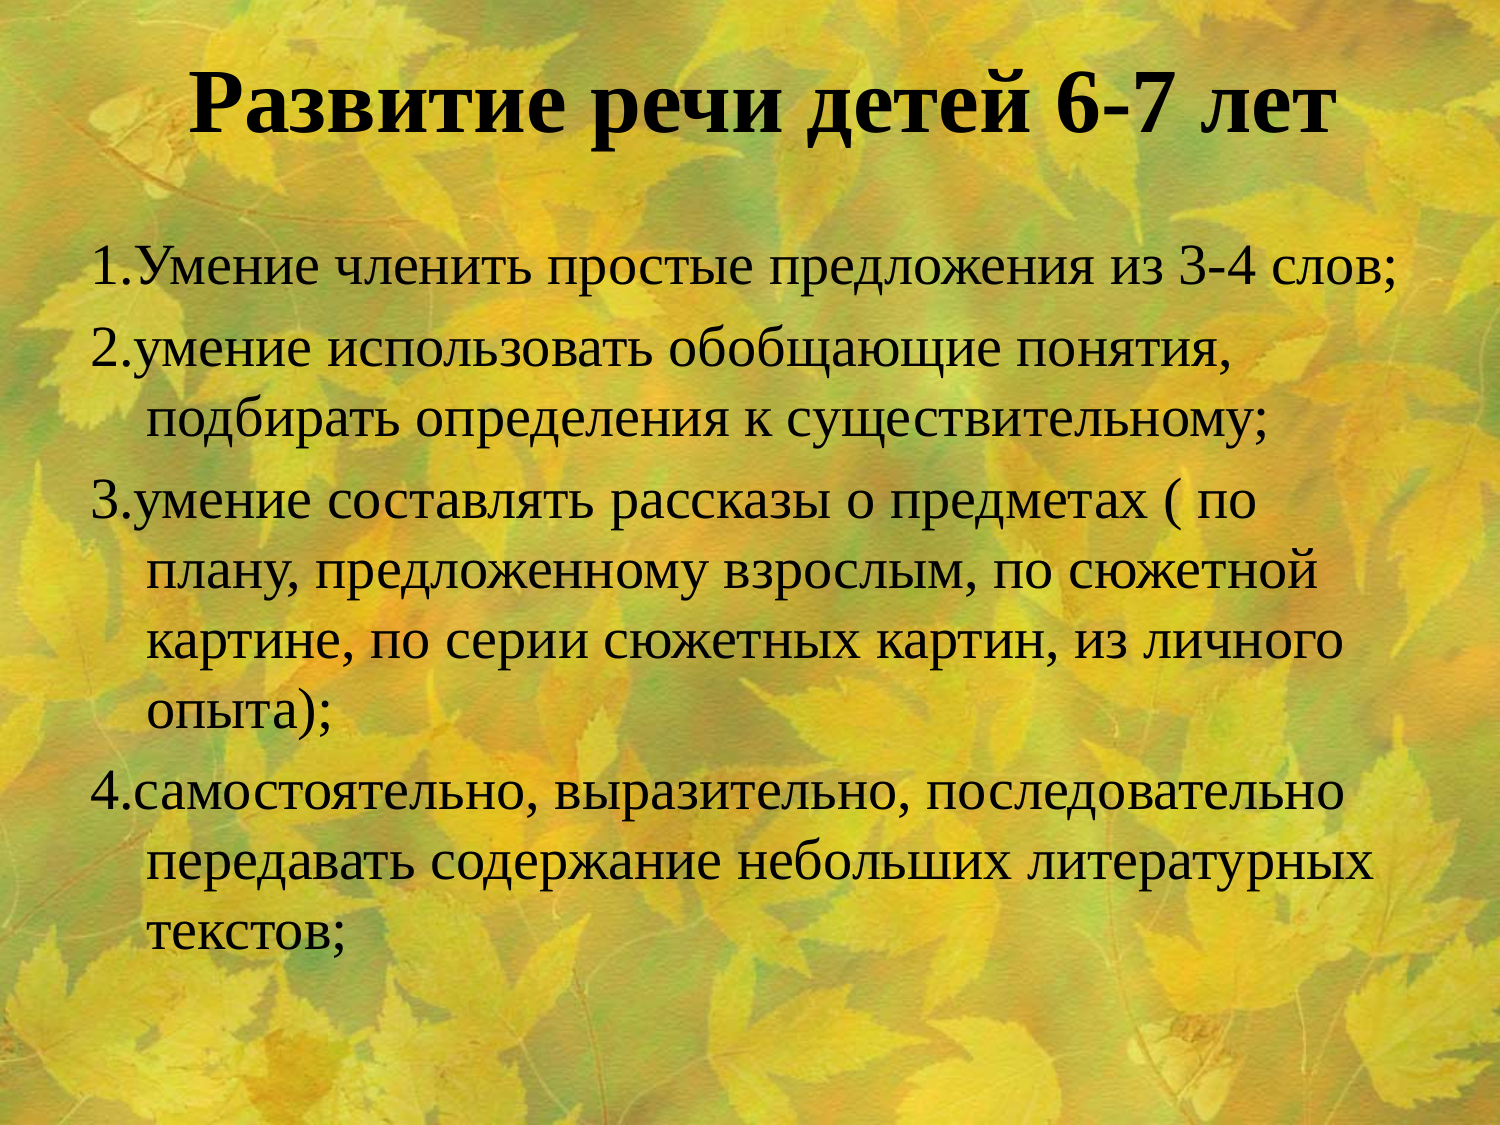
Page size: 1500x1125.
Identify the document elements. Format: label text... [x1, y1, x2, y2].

list 1.Умение членить простые предложения из 3-4 слов; 2.умение использовать обобщающие понятия, подбирать определения к существительному; 3.умение составлять рассказы о предметах ( по плану, предложенному взрослым, по сюжетной картине, по серии сюжетных картин, из личного опыта); 4.самостоятельно, выразительно, последовательно передавать содержание небольших литературных текстов; [74, 136, 1426, 1006]
picture [0, 0, 1500, 1125]
title Развитие речи детей 6-7 лет [88, 42, 1439, 150]
